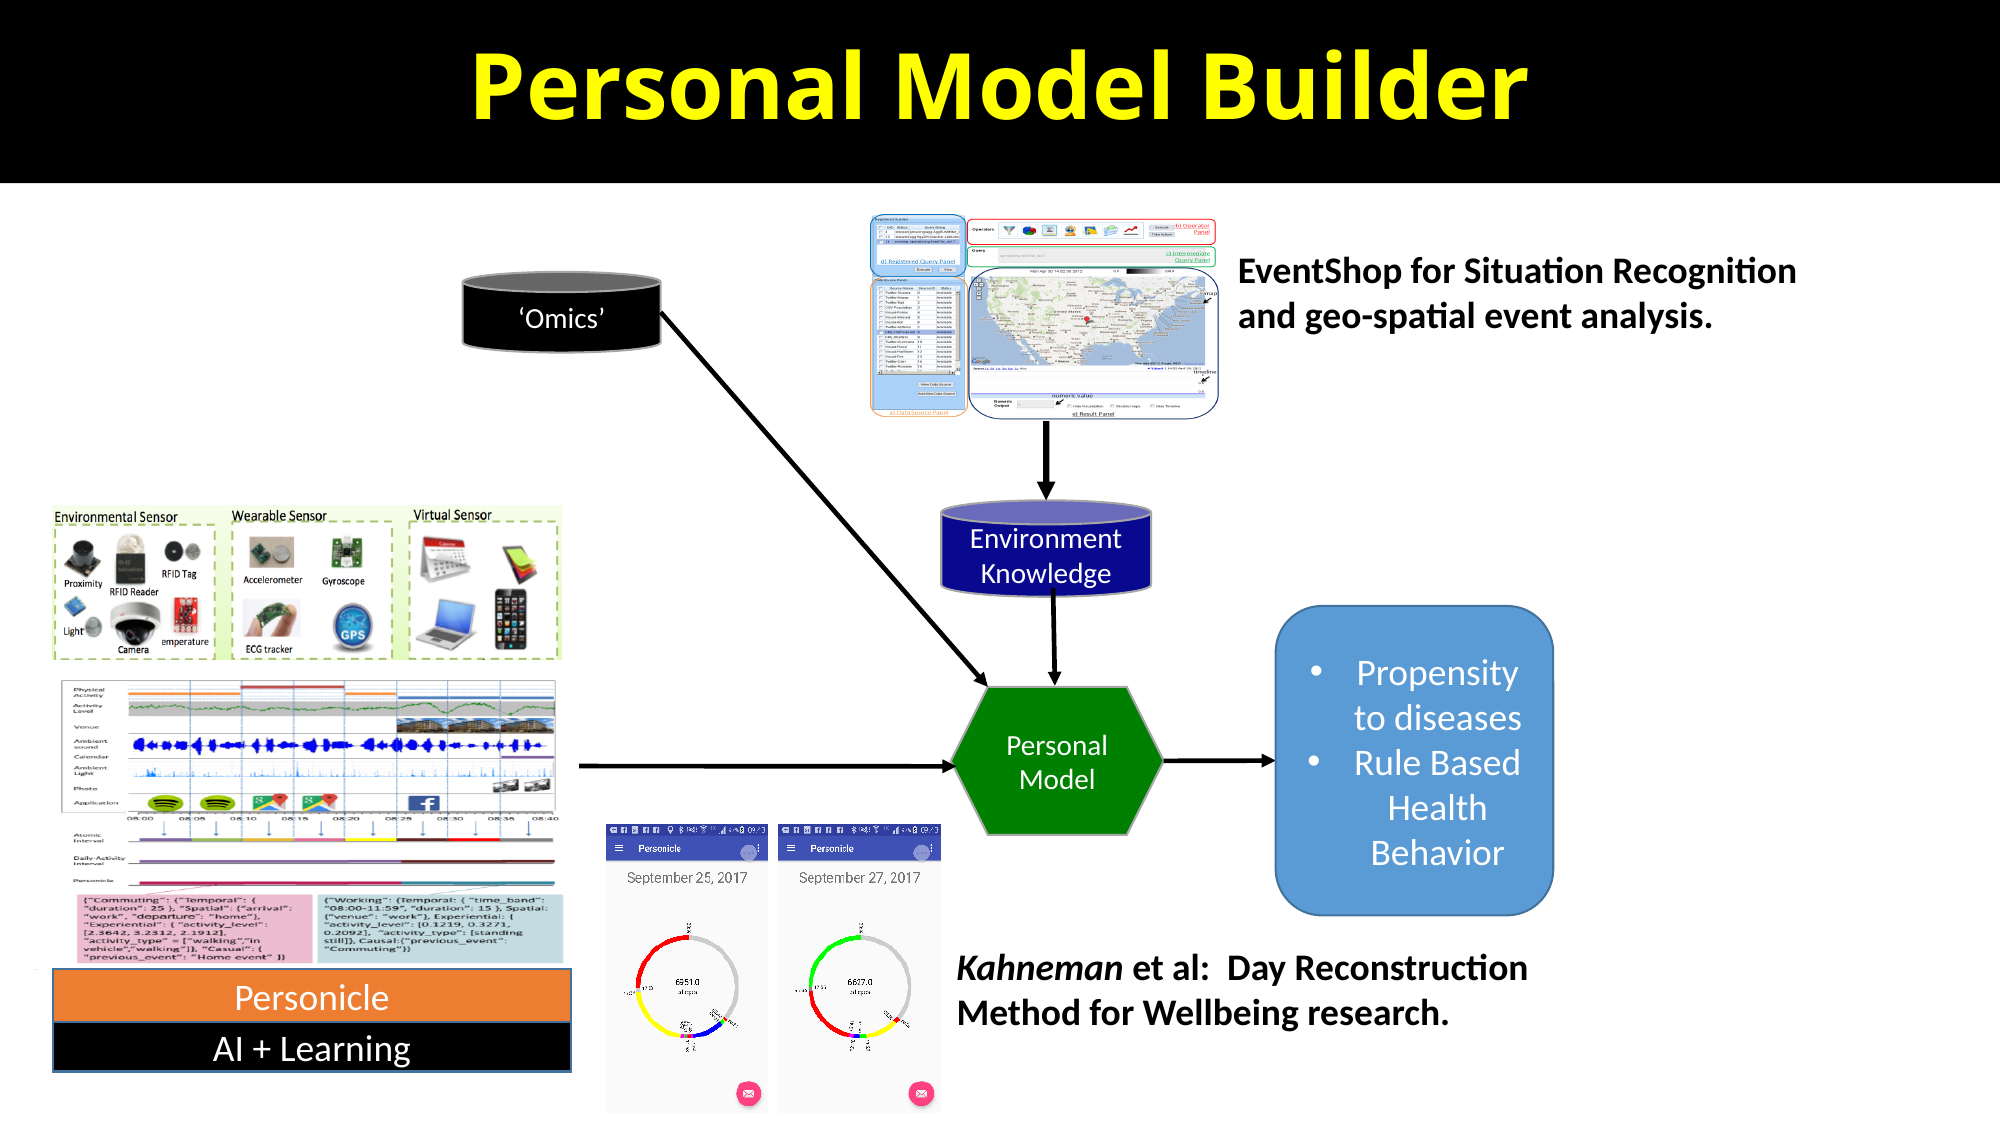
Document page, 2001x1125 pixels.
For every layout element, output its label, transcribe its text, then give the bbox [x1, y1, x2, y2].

picture [35, 674, 579, 970]
picture [606, 824, 768, 1113]
text_box ‘Omics’ [461, 270, 662, 354]
picture [778, 824, 941, 1113]
title Personal Model Builder [0, 0, 2000, 184]
text_box Propensity to diseases Rule Based Health Behavior [1274, 604, 1555, 917]
text_box AI + Learning [52, 1021, 572, 1073]
text_box EventShop for Situation Recognition and geo-spatial event analysis. [1223, 238, 1839, 344]
text_box Environment Knowledge [988, 499, 1153, 598]
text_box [561, 352, 988, 687]
text_box Kahneman et al: Day Reconstruction Method for Wellbeing research. [941, 935, 1554, 1040]
picture [52, 505, 562, 660]
picture [870, 214, 1222, 422]
text_box Personal Model [949, 685, 1164, 836]
text_box Personicle [52, 970, 572, 1021]
